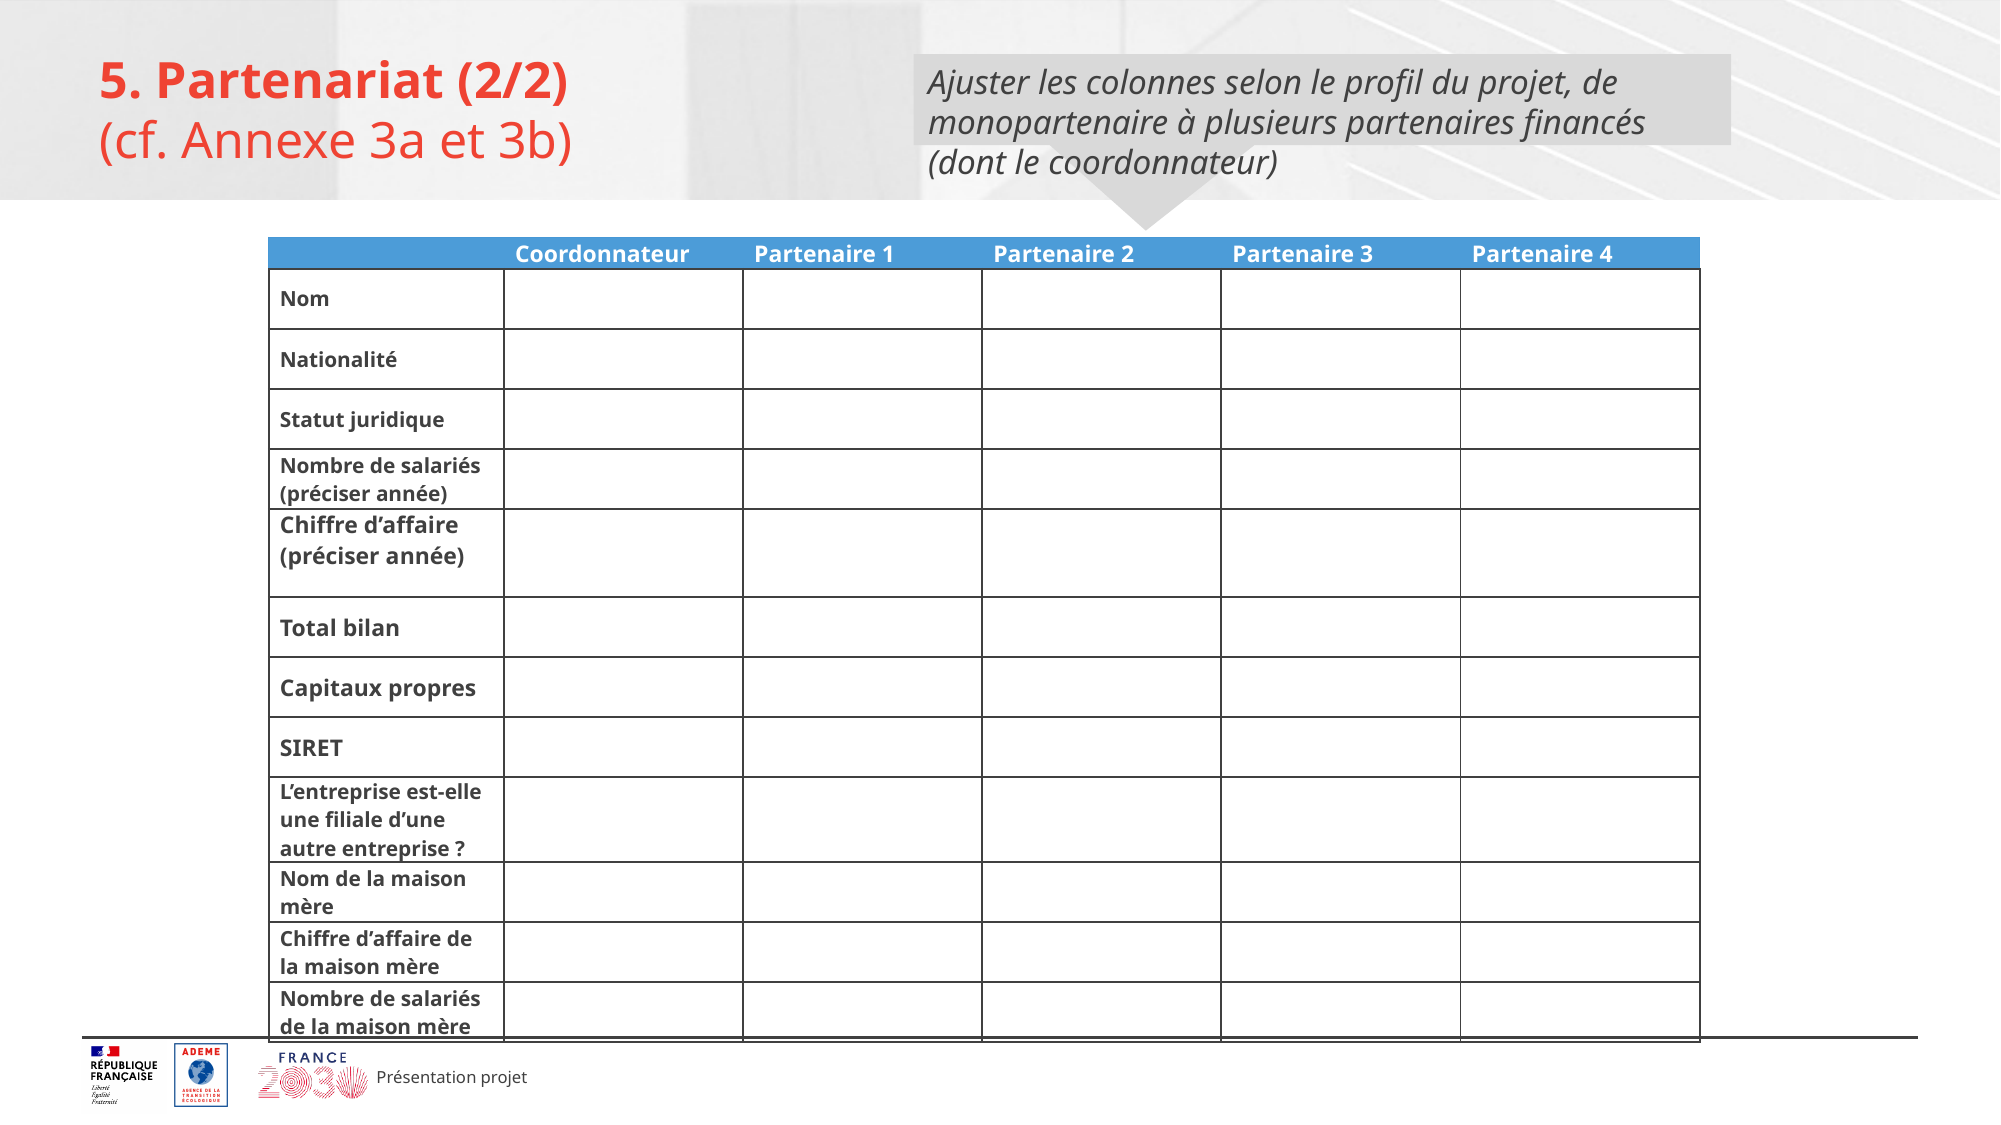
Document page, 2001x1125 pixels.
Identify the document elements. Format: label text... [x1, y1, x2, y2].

table_header Partenaire 3 [1221, 238, 1461, 268]
table_cell [505, 923, 742, 981]
table_cell [1461, 270, 1699, 328]
table_cell [983, 863, 1220, 921]
table_cell [1461, 330, 1699, 388]
table_cell Nom de la maison mère [270, 863, 503, 921]
table_cell Capitaux propres [270, 658, 503, 716]
title 5. Partenariat (2/2) (cf. Annexe 3a et 3b) [99, 45, 1900, 172]
table_cell [983, 510, 1220, 596]
table_cell Total bilan [270, 598, 503, 656]
table_cell [1461, 390, 1699, 448]
table_cell L’entreprise est-elle une filiale d’une autre entreprise ? [270, 778, 503, 861]
table_cell [505, 270, 742, 328]
table_cell [983, 450, 1220, 508]
table_cell [744, 923, 981, 981]
table_cell SIRET [270, 718, 503, 776]
table_cell [505, 330, 742, 388]
table_cell Nom [270, 270, 503, 328]
table_cell [744, 863, 981, 921]
table_cell Nombre de salariés (préciser année) [270, 450, 503, 508]
table_cell [744, 390, 981, 448]
table_cell [1222, 390, 1460, 448]
table_cell [1222, 450, 1460, 508]
table_header Partenaire 2 [982, 238, 1221, 268]
picture [81, 1037, 235, 1114]
table_cell [1222, 598, 1460, 656]
table_cell [1461, 863, 1699, 921]
table_header Partenaire 1 [743, 238, 982, 268]
picture [252, 1044, 371, 1105]
table_cell Nationalité [270, 330, 503, 388]
table_cell [505, 718, 742, 776]
table_cell [1461, 923, 1699, 981]
table_cell [1461, 778, 1699, 861]
table_cell [744, 510, 981, 596]
table_cell [983, 983, 1220, 1041]
table_cell [744, 718, 981, 776]
table_cell [1222, 330, 1460, 388]
table_cell [744, 983, 981, 1041]
table_cell Nombre de salariés de la maison mère [270, 983, 503, 1041]
table_cell [744, 778, 981, 861]
table_cell [1461, 598, 1699, 656]
table_cell [983, 270, 1220, 328]
table_cell [505, 450, 742, 508]
table_cell [505, 983, 742, 1041]
table_header [269, 238, 504, 268]
table_cell [983, 718, 1220, 776]
table_cell [744, 450, 981, 508]
table_cell [983, 778, 1220, 861]
table_cell [1222, 270, 1460, 328]
table_cell [1222, 658, 1460, 716]
table_cell [1222, 510, 1460, 596]
table_cell [505, 863, 742, 921]
table_cell [744, 330, 981, 388]
table_header Partenaire 4 [1461, 238, 1699, 268]
table_cell [744, 658, 981, 716]
table_cell [744, 270, 981, 328]
table_cell [1222, 863, 1460, 921]
table_cell [1222, 718, 1460, 776]
table_cell [1461, 450, 1699, 508]
table_cell [505, 658, 742, 716]
table_cell [1461, 658, 1699, 716]
table_cell [983, 598, 1220, 656]
table_cell [505, 510, 742, 596]
table_cell [983, 330, 1220, 388]
table_cell [1461, 718, 1699, 776]
table_header Coordonnateur [504, 238, 743, 268]
table_cell [1222, 923, 1460, 981]
table_cell [983, 923, 1220, 981]
table_cell [983, 658, 1220, 716]
table_cell [505, 390, 742, 448]
table_cell [1461, 983, 1699, 1041]
table_cell [1461, 510, 1699, 596]
table_cell [983, 390, 1220, 448]
table_cell [744, 598, 981, 656]
table_cell [1222, 983, 1460, 1041]
table_cell Chiffre d’affaire de la maison mère [270, 923, 503, 981]
table_cell [505, 598, 742, 656]
table_cell Statut juridique [270, 390, 503, 448]
text_box Ajuster les colonnes selon le profil du projet, de monopartenaire à plusieurs partenaires financés (dont le coordonnateur) [913, 54, 1732, 231]
table_cell [1222, 778, 1460, 861]
table_cell Chiffre d’affaire (préciser année) [270, 510, 503, 596]
table_cell [505, 778, 742, 861]
